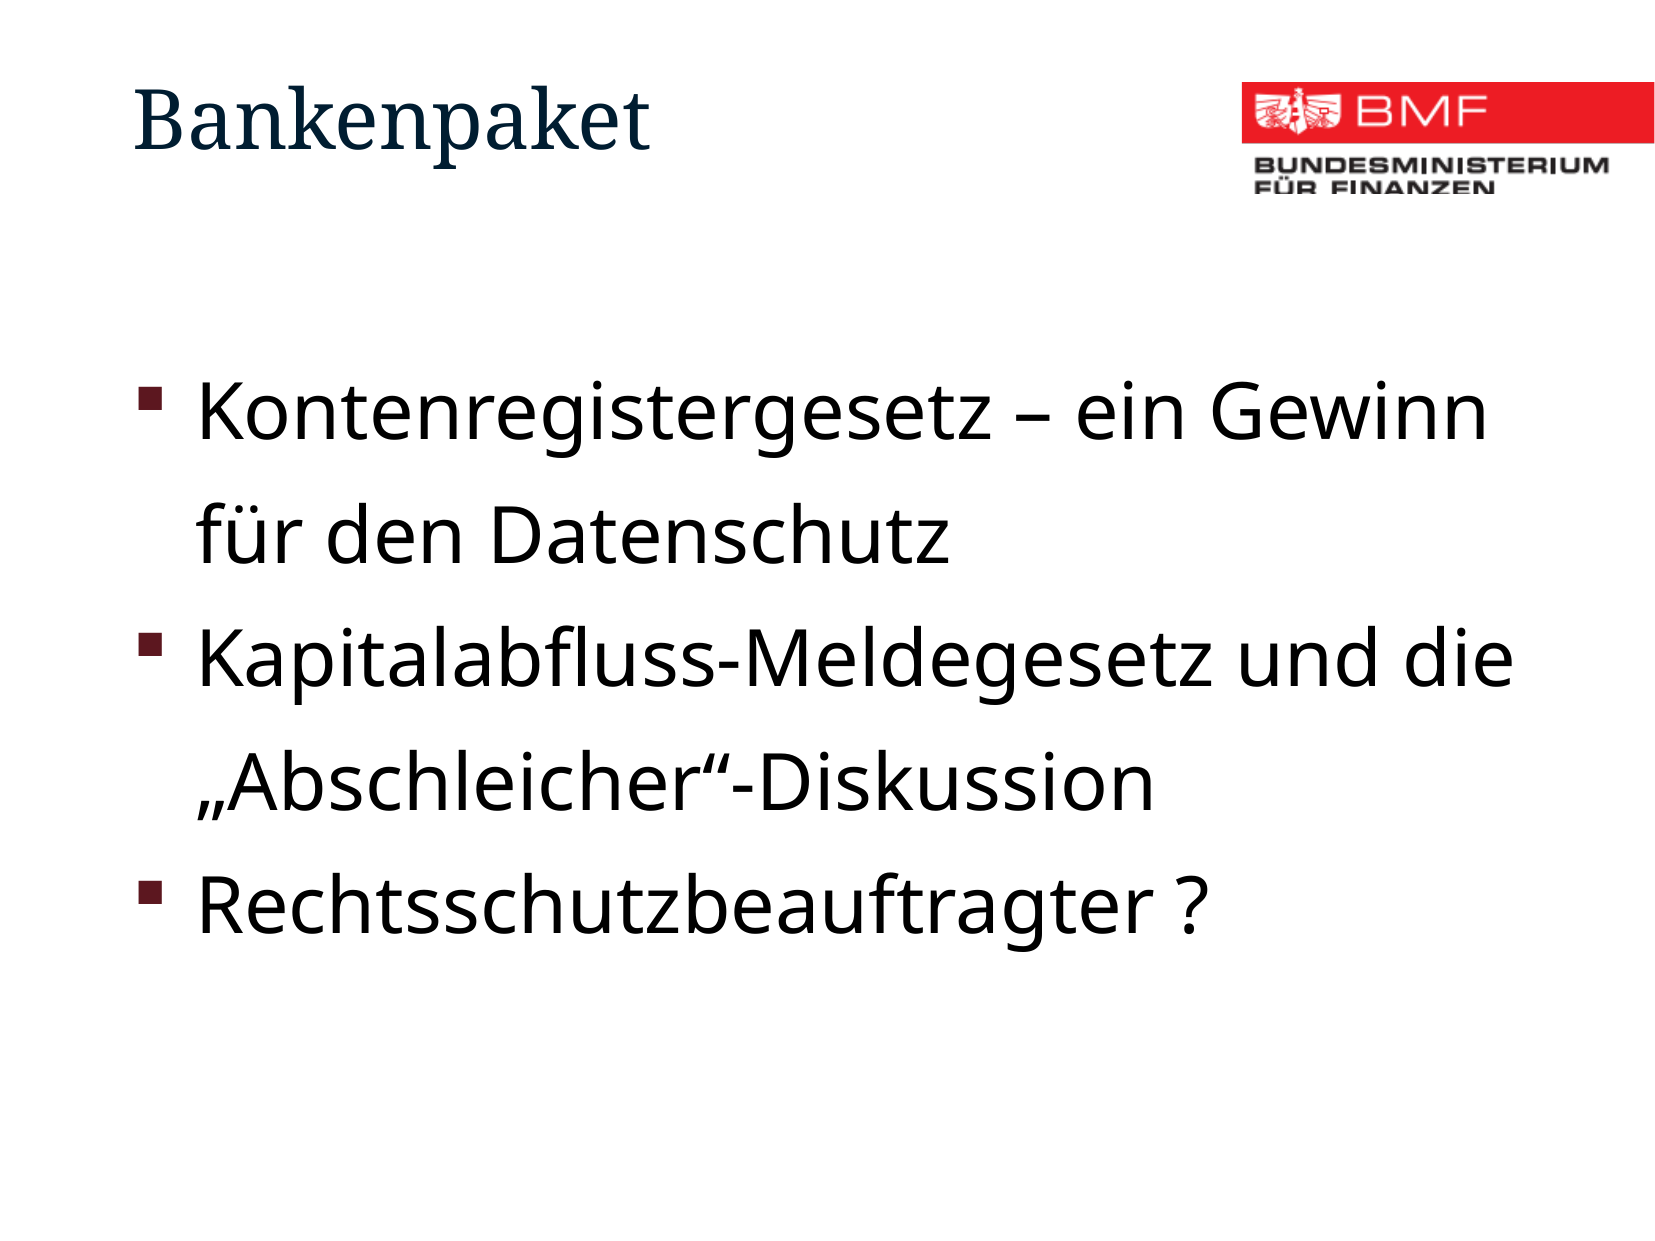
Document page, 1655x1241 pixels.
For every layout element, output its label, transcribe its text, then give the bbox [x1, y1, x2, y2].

list Kontenregistergesetz – ein Gewinn für den Datenschutz Kapitalabfluss-Meldegesetz und die „Abschleicher“-Diskussion Rechtsschutzbeauftragter ? [118, 324, 1536, 1063]
list Bankenpaket [118, 58, 1193, 177]
